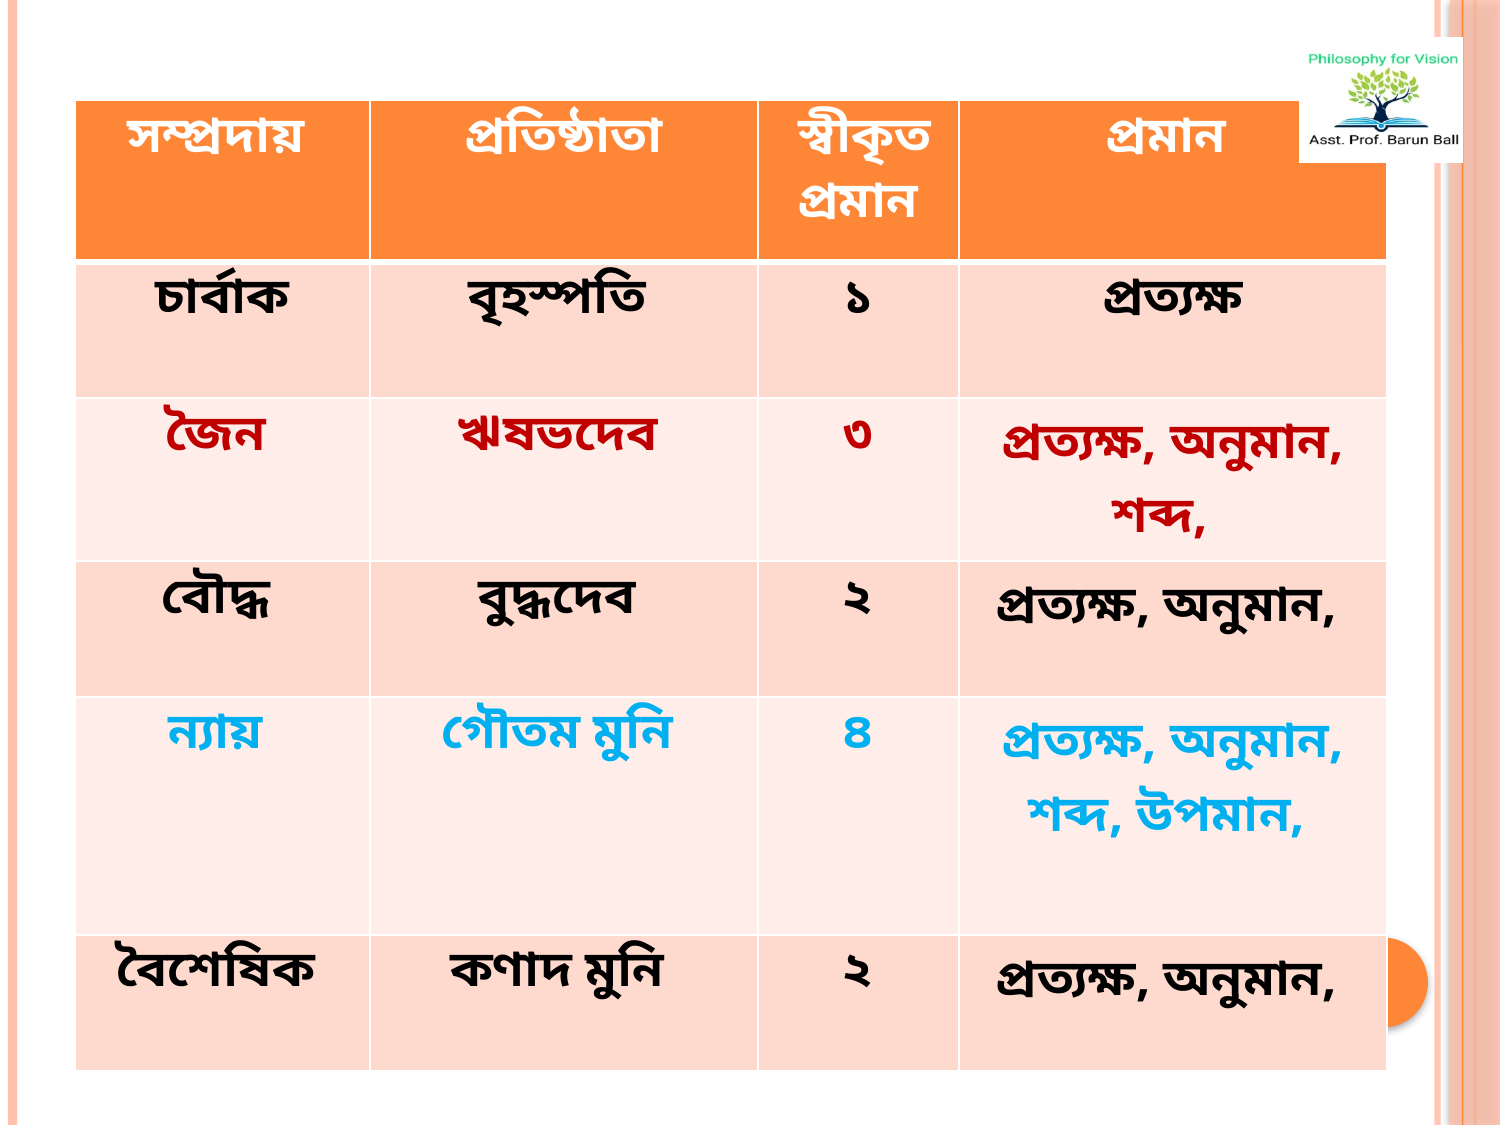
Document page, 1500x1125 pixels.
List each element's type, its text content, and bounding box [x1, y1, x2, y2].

table_cell বৃহস্পতি [371, 265, 757, 397]
table_header প্রতিষ্ঠাতা [371, 101, 757, 259]
table_header সম্প্রদায় [76, 101, 369, 259]
table_header প্রমান [960, 101, 1386, 259]
picture [1299, 36, 1463, 163]
table_cell ন্যায় [76, 698, 369, 934]
table_cell ১ [759, 265, 958, 397]
table_cell ২ [759, 936, 958, 1070]
table_cell প্রত্যক্ষ [960, 265, 1386, 397]
table_cell গৌতম মুনি [371, 698, 757, 934]
table_cell বুদ্ধদেব [371, 562, 757, 696]
table_cell প্রত্যক্ষ, অনুমান, শব্দ, উপমান, [960, 698, 1386, 934]
table_cell ২ [759, 562, 958, 696]
table_cell কণাদ মুনি [371, 936, 757, 1070]
table_cell ৪ [759, 698, 958, 934]
table_cell প্রত্যক্ষ, অনুমান, [960, 562, 1386, 696]
table_cell বৈশেষিক [76, 936, 369, 1070]
table_cell ৩ [759, 399, 958, 560]
table_cell প্রত্যক্ষ, অনুমান, [960, 936, 1386, 1070]
table_cell বৌদ্ধ [76, 562, 369, 696]
table_cell প্রত্যক্ষ, অনুমান, শব্দ, [960, 399, 1386, 560]
table_cell চার্বাক [76, 265, 369, 397]
table_cell ঋষভদেব [371, 399, 757, 560]
table_cell জৈন [76, 399, 369, 560]
table_header স্বীকৃত প্রমান [759, 101, 958, 259]
